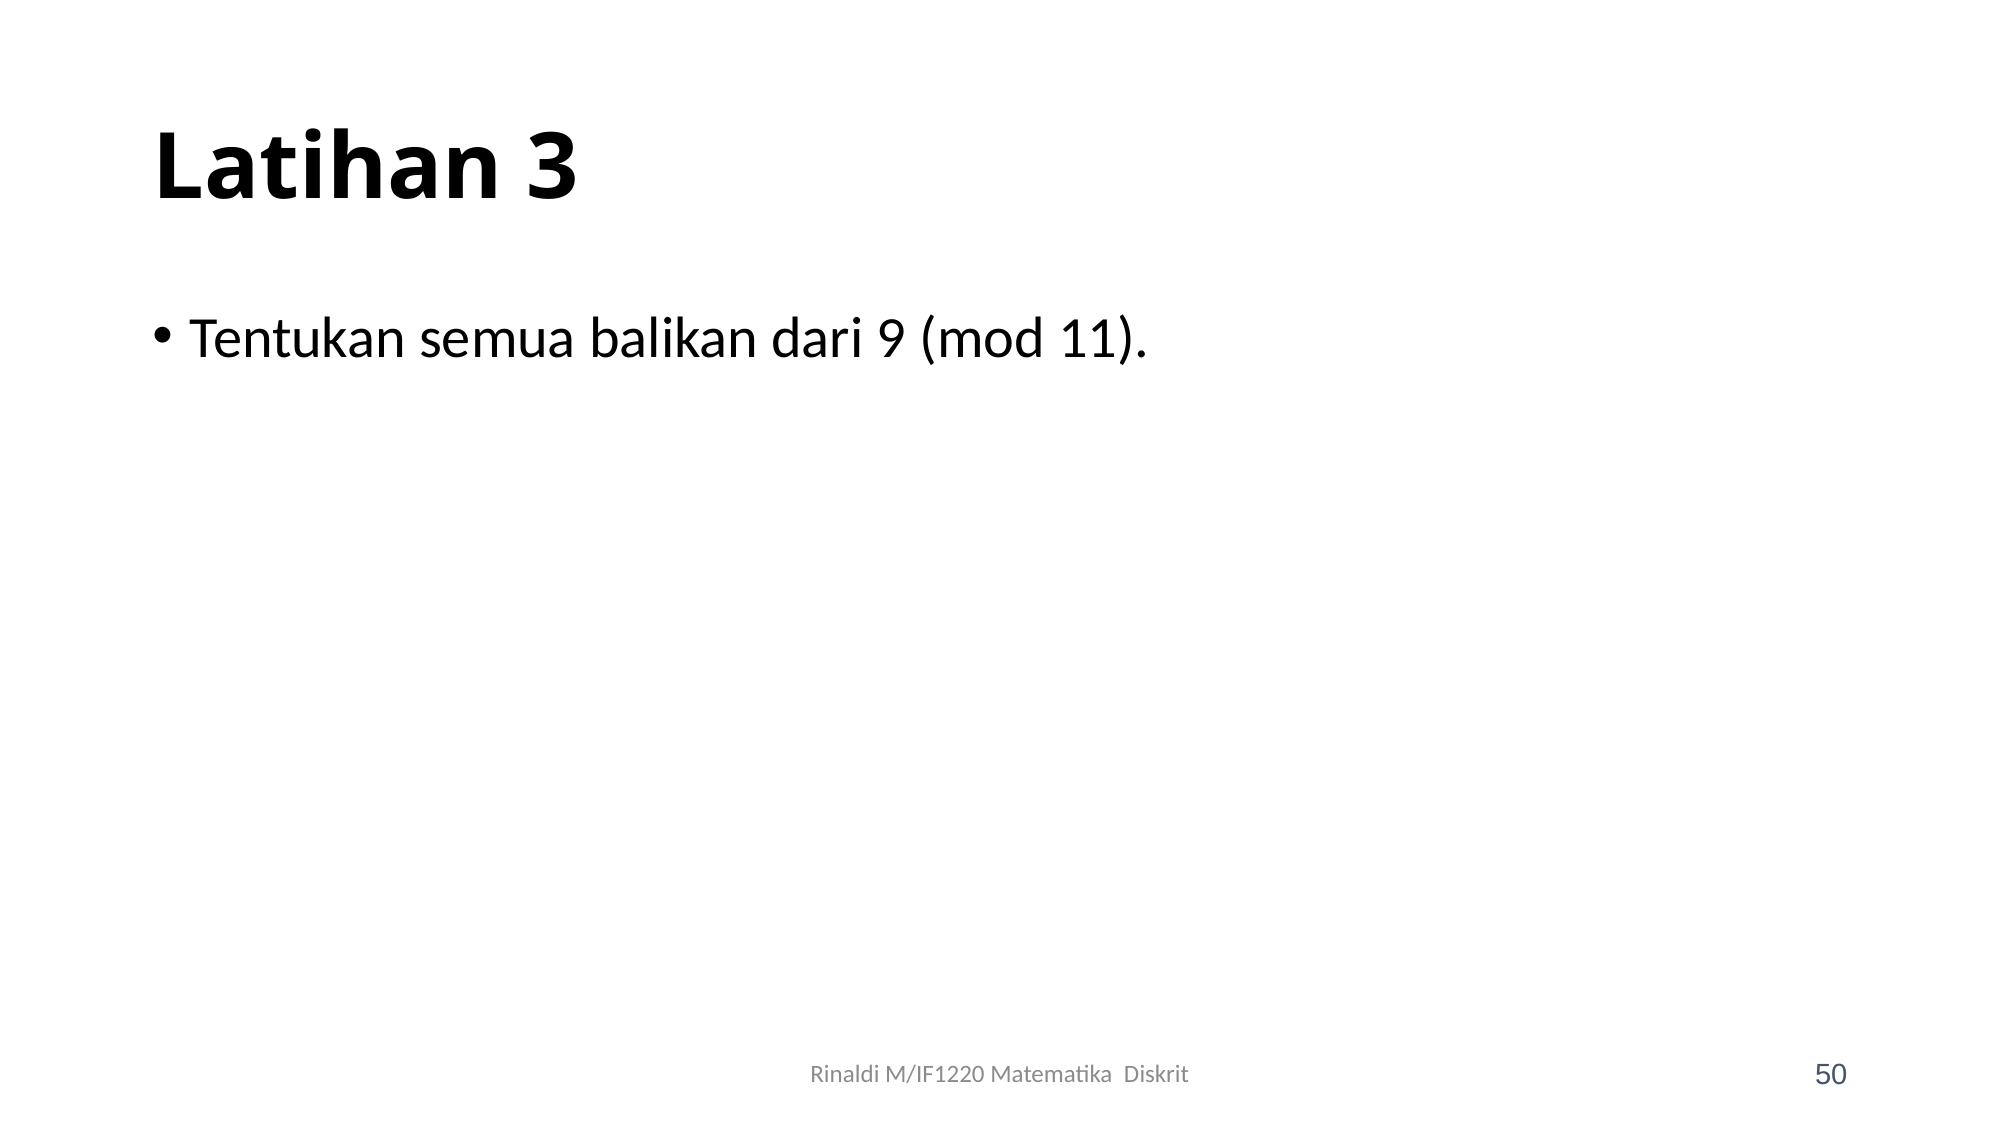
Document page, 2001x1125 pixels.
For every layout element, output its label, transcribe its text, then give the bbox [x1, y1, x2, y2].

title Latihan 3 [137, 59, 1863, 278]
slide_number 50 [1412, 1042, 1863, 1103]
footer Rinaldi M/IF1220 Matematika Diskrit [662, 1042, 1338, 1103]
list Tentukan semua balikan dari 9 (mod 11). [137, 299, 1863, 1014]
